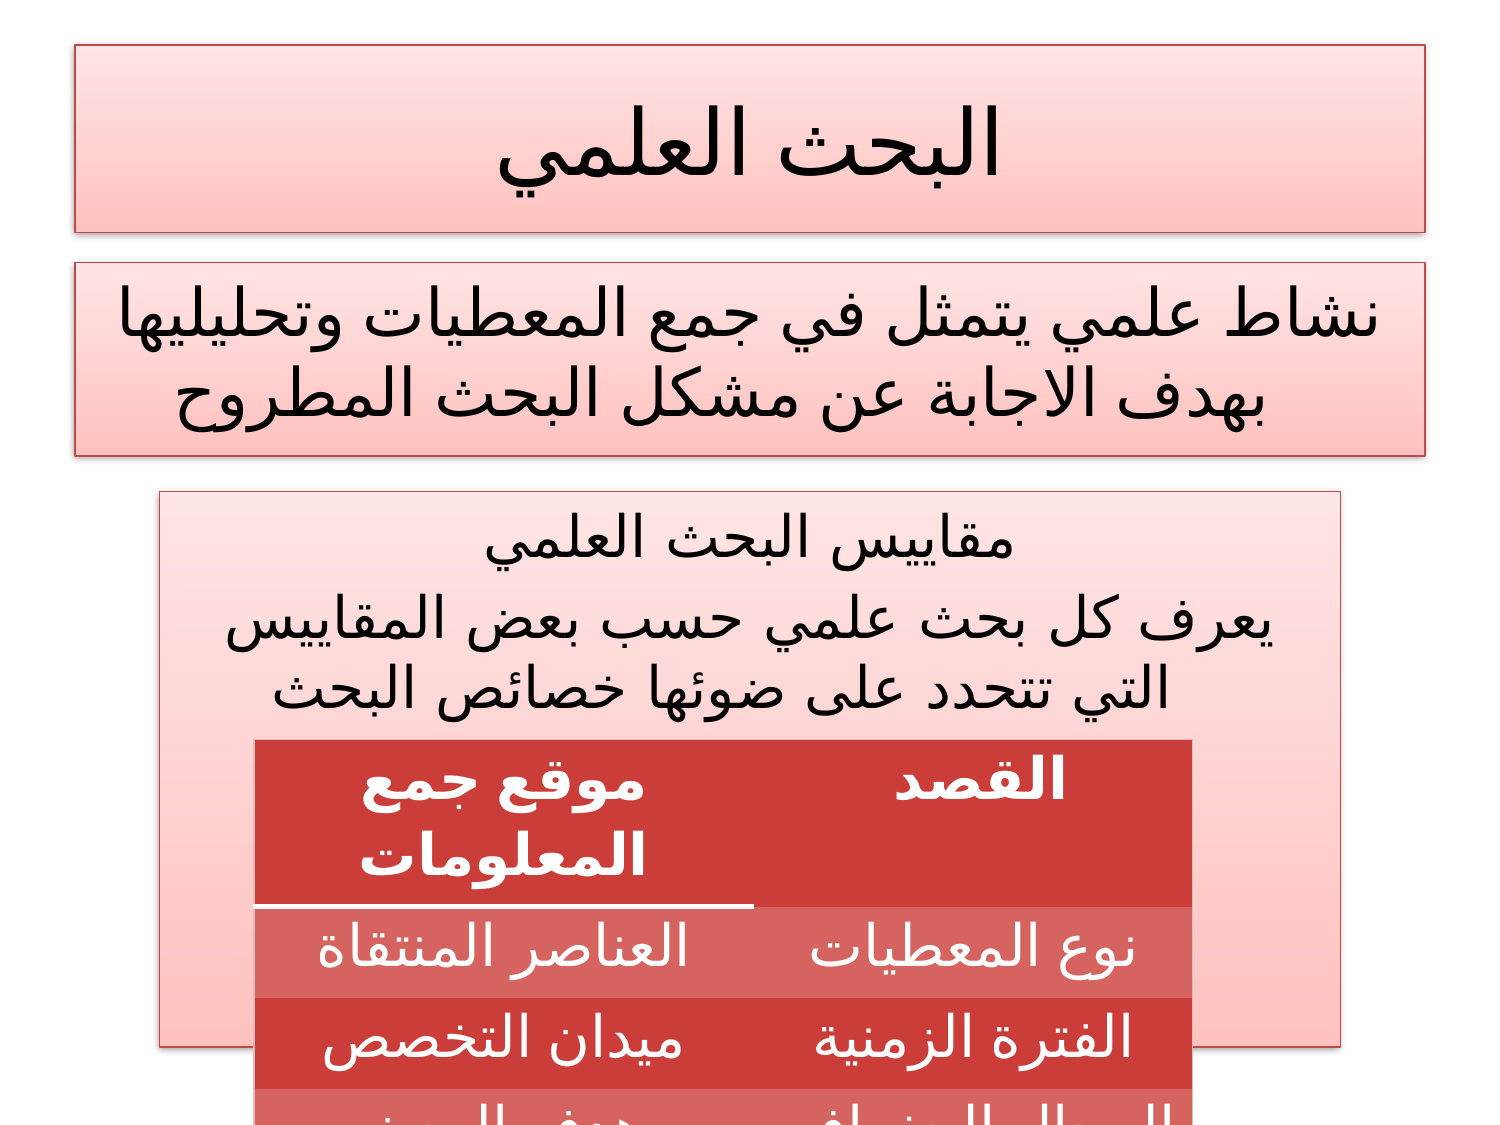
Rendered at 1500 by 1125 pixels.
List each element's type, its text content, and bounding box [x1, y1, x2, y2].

table_header القصد [754, 740, 1192, 907]
table_cell المجال الجغرافي [754, 1089, 1192, 1125]
text_box مقاييس البحث العلمي يعرف كل بحث علمي حسب بعض المقاييس التي تتحدد على ضوئها خصائص البحث [159, 491, 1341, 1048]
table_header موقع جمع المعلومات [255, 740, 754, 904]
list نشاط علمي يتمثل في جمع المعطيات وتحليليها بهدف الاجابة عن مشكل البحث المطروح [74, 262, 1426, 457]
table_cell نوع المعطيات [754, 907, 1192, 998]
table_cell الفترة الزمنية [754, 998, 1192, 1089]
table_cell ميدان التخصص [255, 998, 754, 1089]
table_cell هدف البحث [255, 1089, 754, 1125]
title البحث العلمي [74, 44, 1426, 233]
table_cell العناصر المنتقاة [255, 909, 754, 998]
